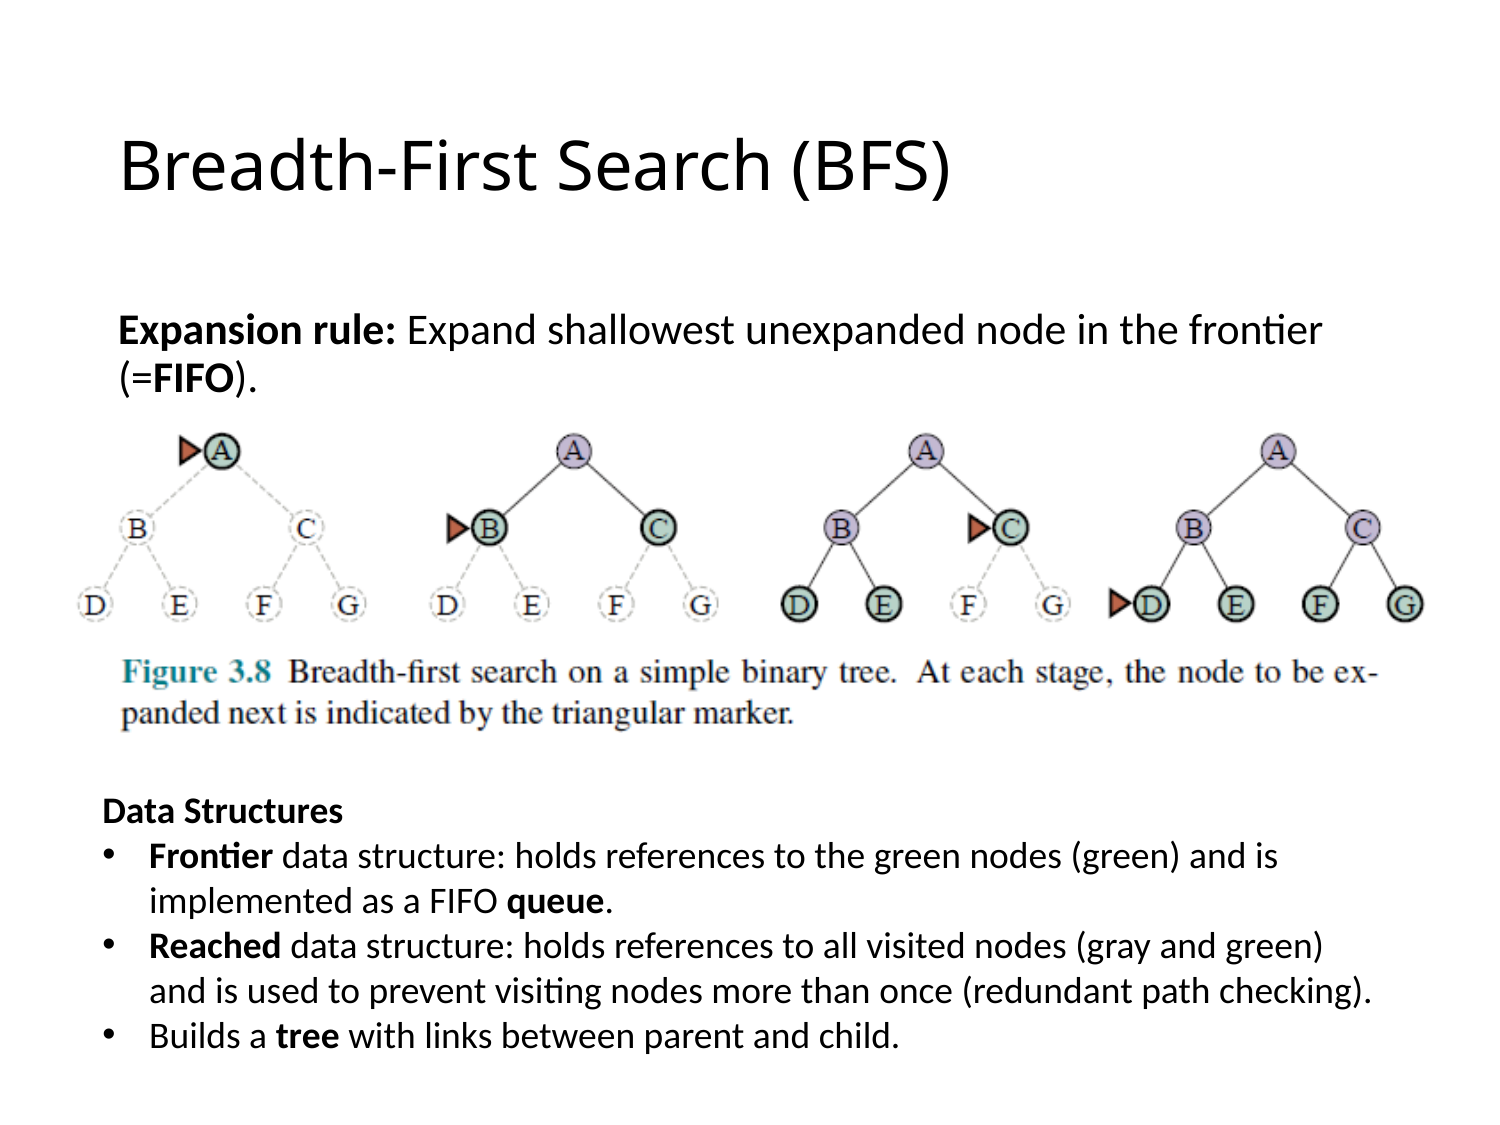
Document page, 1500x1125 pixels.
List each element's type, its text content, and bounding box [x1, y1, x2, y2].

text_box Data Structures Frontier data structure: holds references to the green nodes (green) and is implemented as a FIFO queue. Reached data structure: holds references to all visited nodes (gray and green) and is used to prevent visiting nodes more than once (redundant path checking). Builds a tree with links between parent and child. [87, 778, 1397, 1109]
list Expansion rule: Expand shallowest unexpanded node in the frontier (=FIFO). [103, 299, 1397, 412]
title Breadth-First Search (BFS) [103, 59, 1397, 278]
picture [41, 412, 1459, 749]
